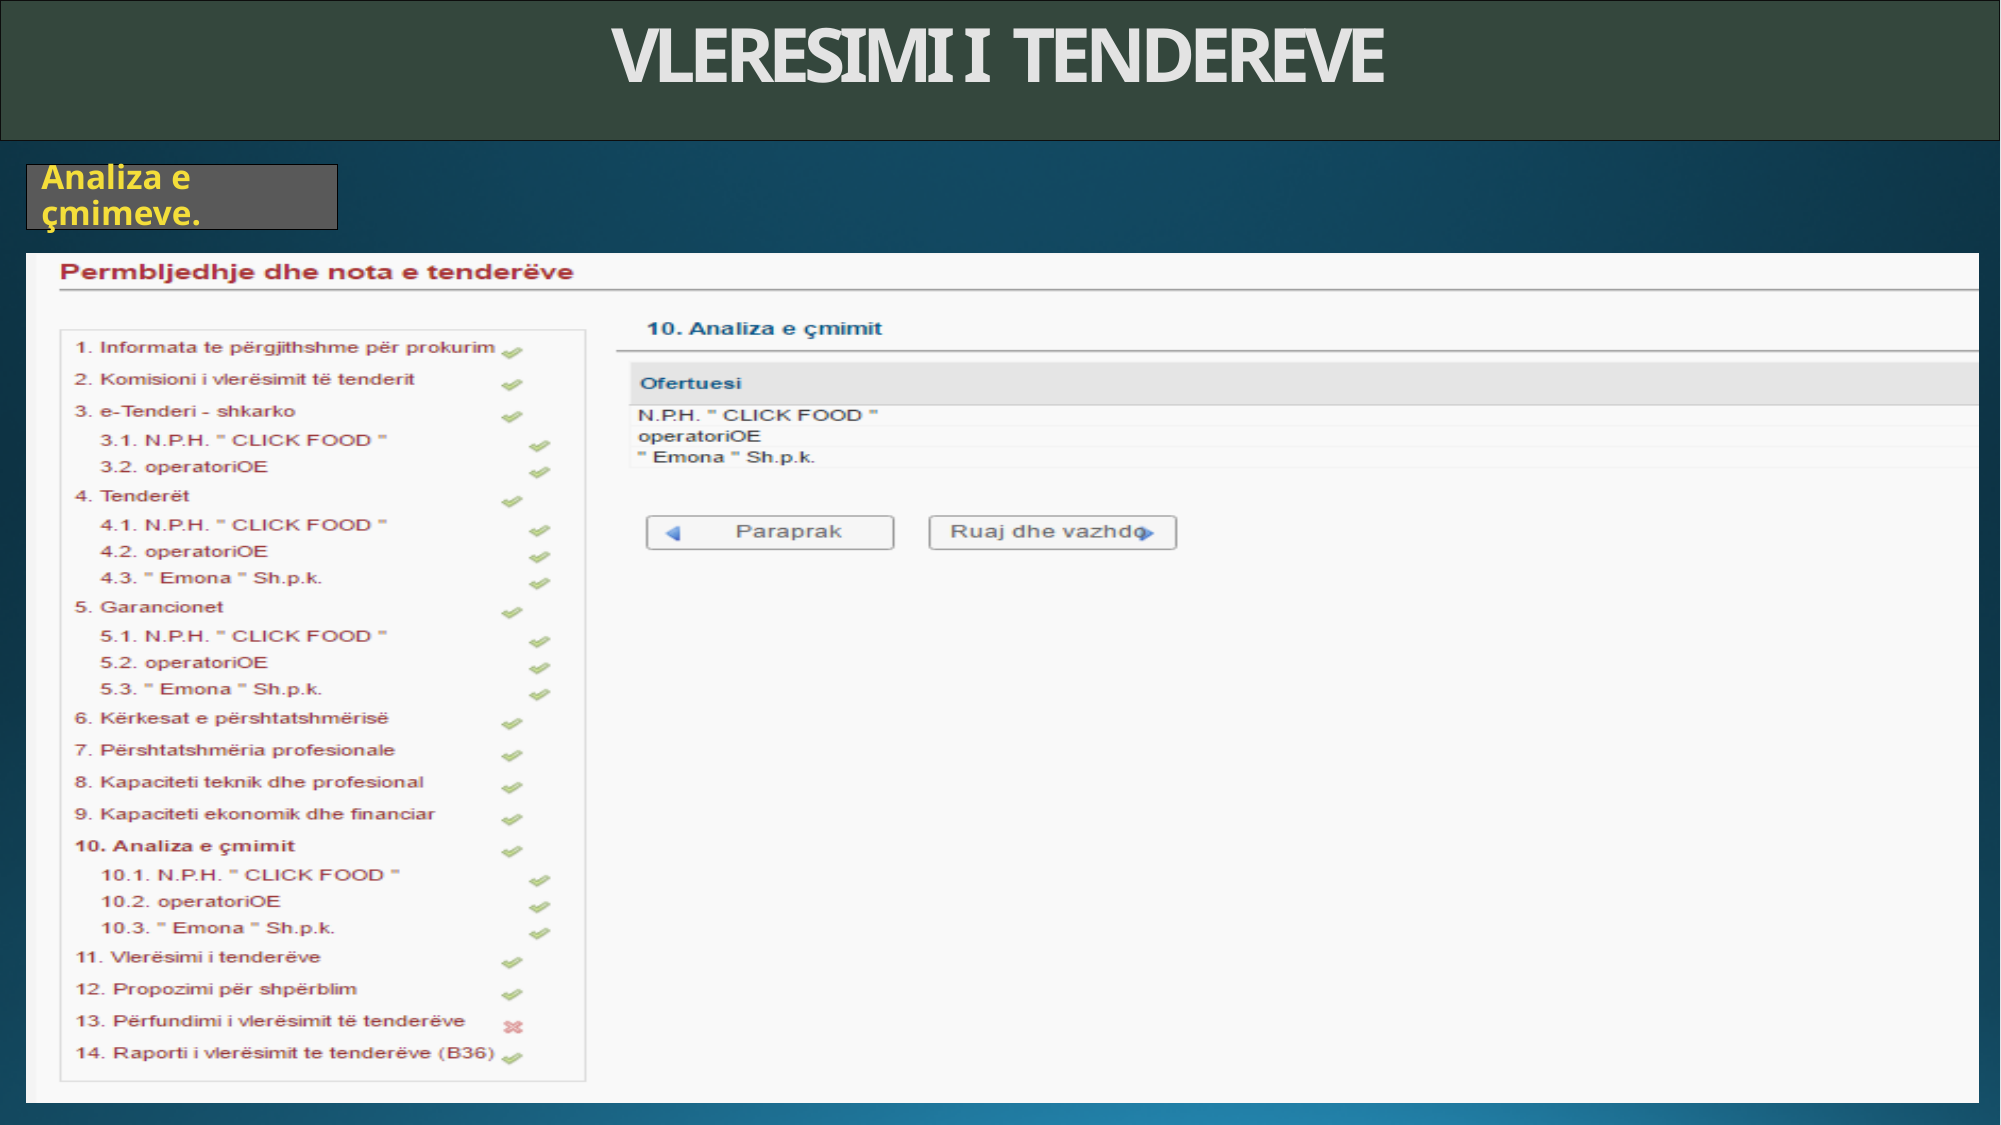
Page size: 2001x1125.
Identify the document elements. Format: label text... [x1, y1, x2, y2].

text_box VLERESIMI I TENDEREVE [0, 0, 2000, 141]
text_box Analiza e çmimeve. [26, 164, 338, 230]
picture [0, 0, 2001, 1125]
